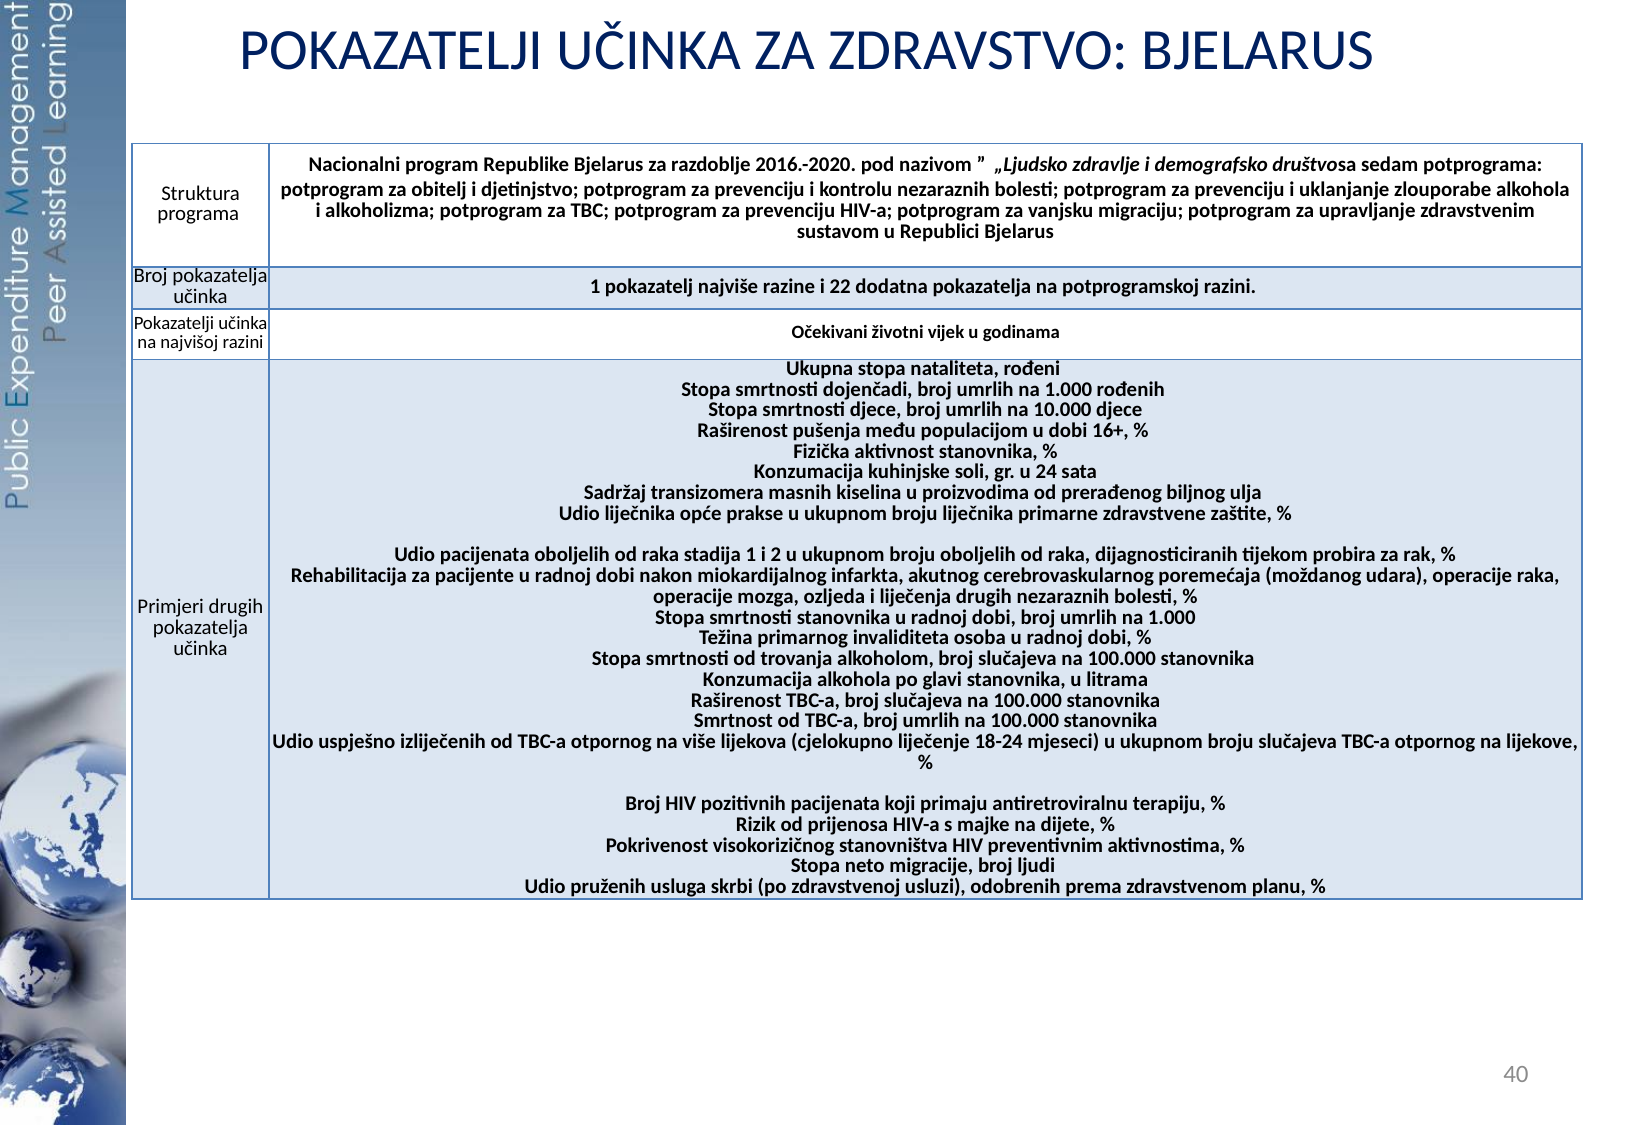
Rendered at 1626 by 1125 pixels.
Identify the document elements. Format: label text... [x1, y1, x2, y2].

table_header Nacionalni program Republike Bjelarus za razdoblje 2016.-2020. pod nazivom ” „Ljudsko zdravlje i demografsko društvosa sedam potprograma: potprogram za obitelj i djetinjstvo; potprogram za prevenciju i kontrolu nezaraznih bolesti; potprogram za prevenciju i uklanjanje zlouporabe alkohola i alkoholizma; potprogram za TBC; potprogram za prevenciju HIV-a; potprogram za vanjsku migraciju; potprogram za upravljanje zdravstvenim sustavom u Republici Bjelarus [270, 144, 1581, 266]
table_cell Broj pokazatelja učinka [167, 268, 268, 308]
slide_number 40 [1164, 1042, 1544, 1103]
table_cell Pokazatelji učinka na najvišoj razini [167, 310, 268, 359]
picture [0, 0, 126, 1125]
table_cell Očekivani životni vijek u godinama [270, 310, 1581, 359]
subtitle [167, 99, 1588, 1088]
table_header Struktura programa [167, 144, 268, 266]
text_box POKAZATELJI UČINKA ZA ZDRAVSTVO: BJELARUS [126, 4, 1547, 89]
table_cell 1 pokazatelj najviše razine i 22 dodatna pokazatelja na potprogramskoj razini. [270, 268, 1581, 308]
table_cell Ukupna stopa nataliteta, rođeni Stopa smrtnosti dojenčadi, broj umrlih na 1.000 rođenih Stopa smrtnosti djece, broj umrlih na 10.000 djece Raširenost pušenja među populacijom u dobi 16+, % Fizička aktivnost stanovnika, % Konzumacija kuhinjske soli, gr. u 24 sata Sadržaj transizomera masnih kiselina u proizvodima od prerađenog biljnog ulja Udio liječnika opće prakse u ukupnom broju liječnika primarne zdravstvene zaštite, % Udio pacijenata oboljelih od raka stadija 1 i 2 u ukupnom broju oboljelih od raka, dijagnosticiranih tijekom probira za rak, % Rehabilitacija za pacijente u radnoj dobi nakon miokardijalnog infarkta, akutnog cerebrovaskularnog poremećaja (moždanog udara), operacije raka, operacije mozga, ozljeda i liječenja drugih nezaraznih bolesti, % Stopa smrtnosti stanovnika u radnoj dobi, broj umrlih na 1.000 Težina primarnog invaliditeta osoba u radnoj dobi, % Stopa smrtnosti od trovanja alkoholom, broj slučajeva na 100.000 stanovnika Konzumacija alkohola po glavi stanovnika, u litrama Raširenost TBC-a, broj slučajeva na 100.000 stanovnika Smrtnost od TBC-a, broj umrlih na 100.000 stanovnika Udio uspješno izliječenih od TBC-a otpornog na više lijekova (cjelokupno liječenje 18-24 mjeseci) u ukupnom broju slučajeva TBC-a otpornog na lijekove, % Broj HIV pozitivnih pacijenata koji primaju antiretroviralnu terapiju, % Rizik od prijenosa HIV-a s majke na dijete, % Pokrivenost visokorizičnog stanovništva HIV preventivnim aktivnostima, % Stopa neto migracije, broj ljudi Udio pruženih usluga skrbi (po zdravstvenoj usluzi), odobrenih prema zdravstvenom planu, % [270, 360, 1581, 898]
table_cell Primjeri drugih pokazatelja učinka [167, 360, 268, 898]
